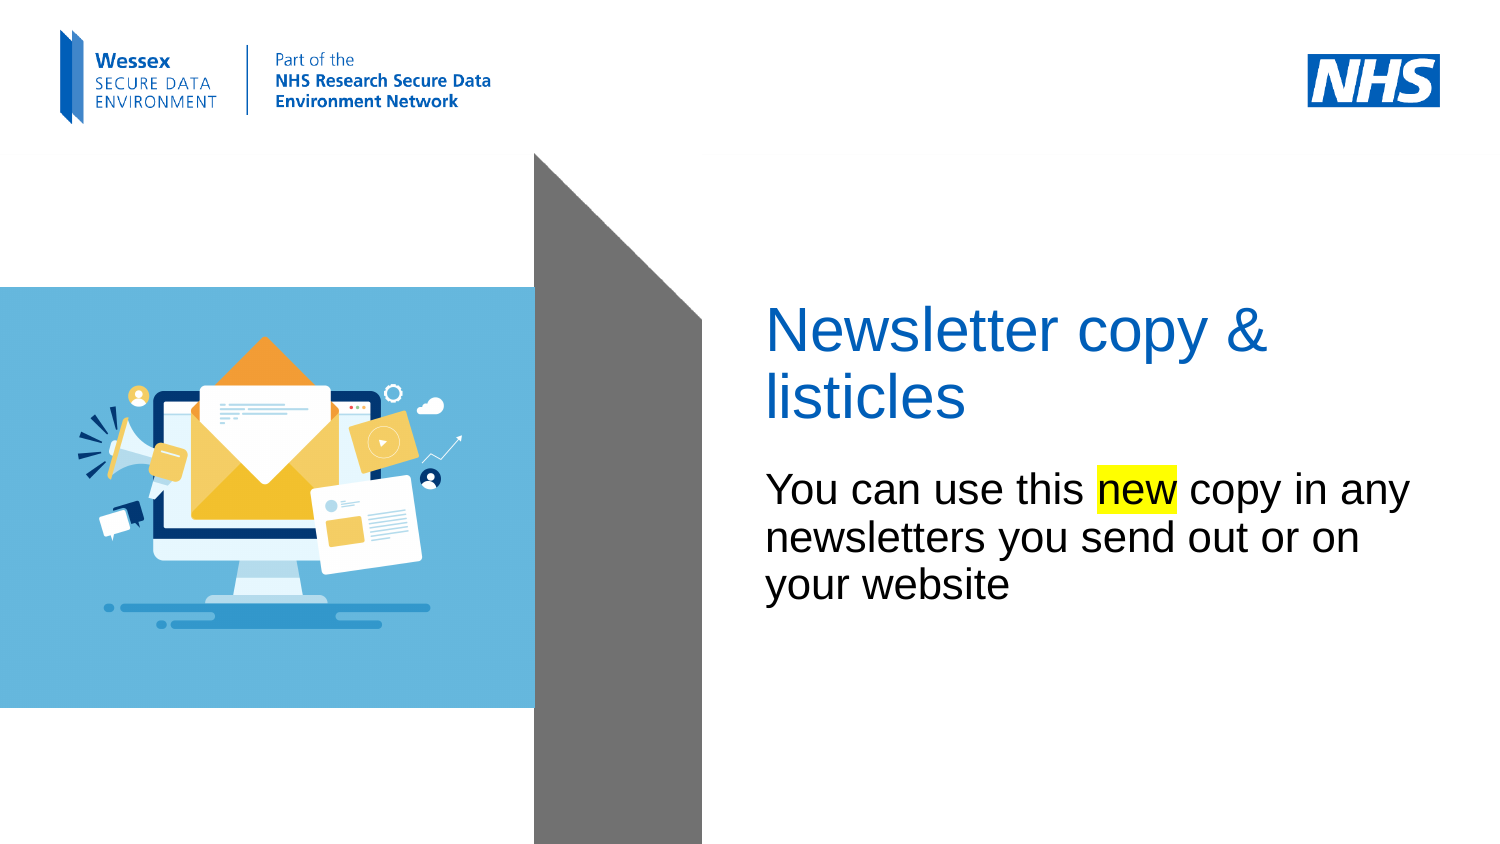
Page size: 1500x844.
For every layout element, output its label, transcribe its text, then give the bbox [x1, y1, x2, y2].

list Newsletter copy & listicles [750, 210, 1438, 440]
list You can use this new copy in any newsletters you send out or on your website [750, 459, 1438, 804]
picture [0, 0, 1500, 844]
